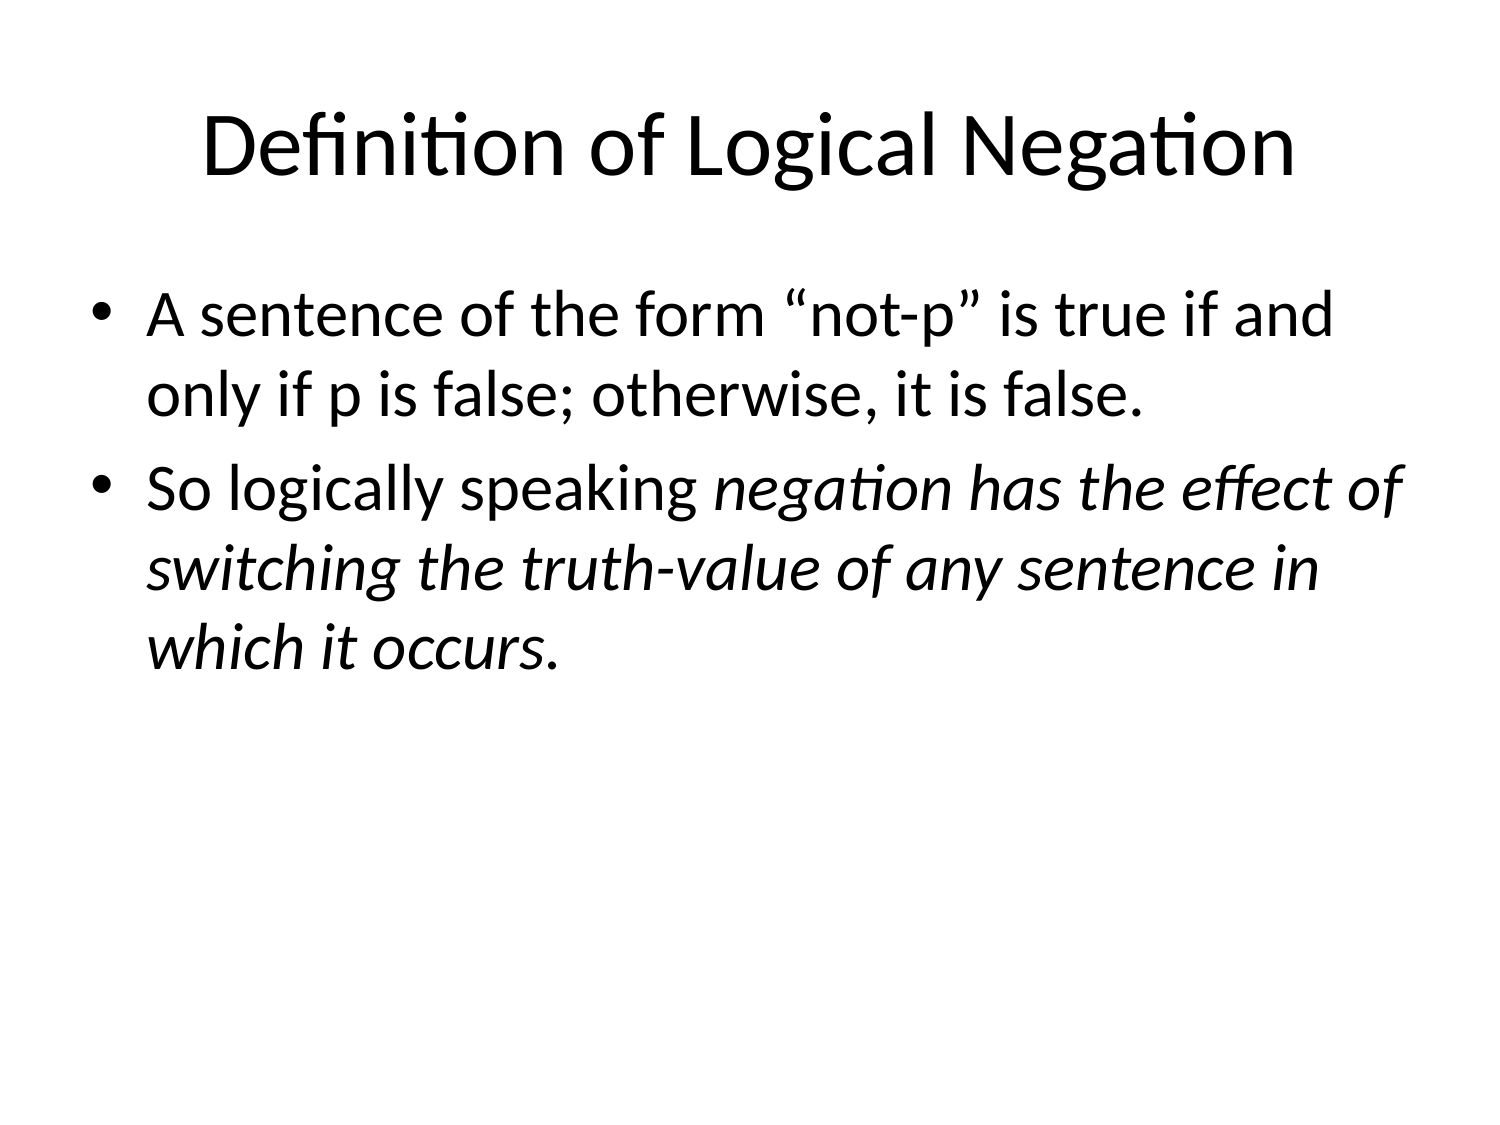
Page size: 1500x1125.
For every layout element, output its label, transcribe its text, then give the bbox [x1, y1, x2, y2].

list A sentence of the form “not-p” is true if and only if p is false; otherwise, it is false. So logically speaking negation has the effect of switching the truth-value of any sentence in which it occurs. [75, 262, 1425, 1005]
title Definition of Logical Negation [75, 45, 1425, 233]
